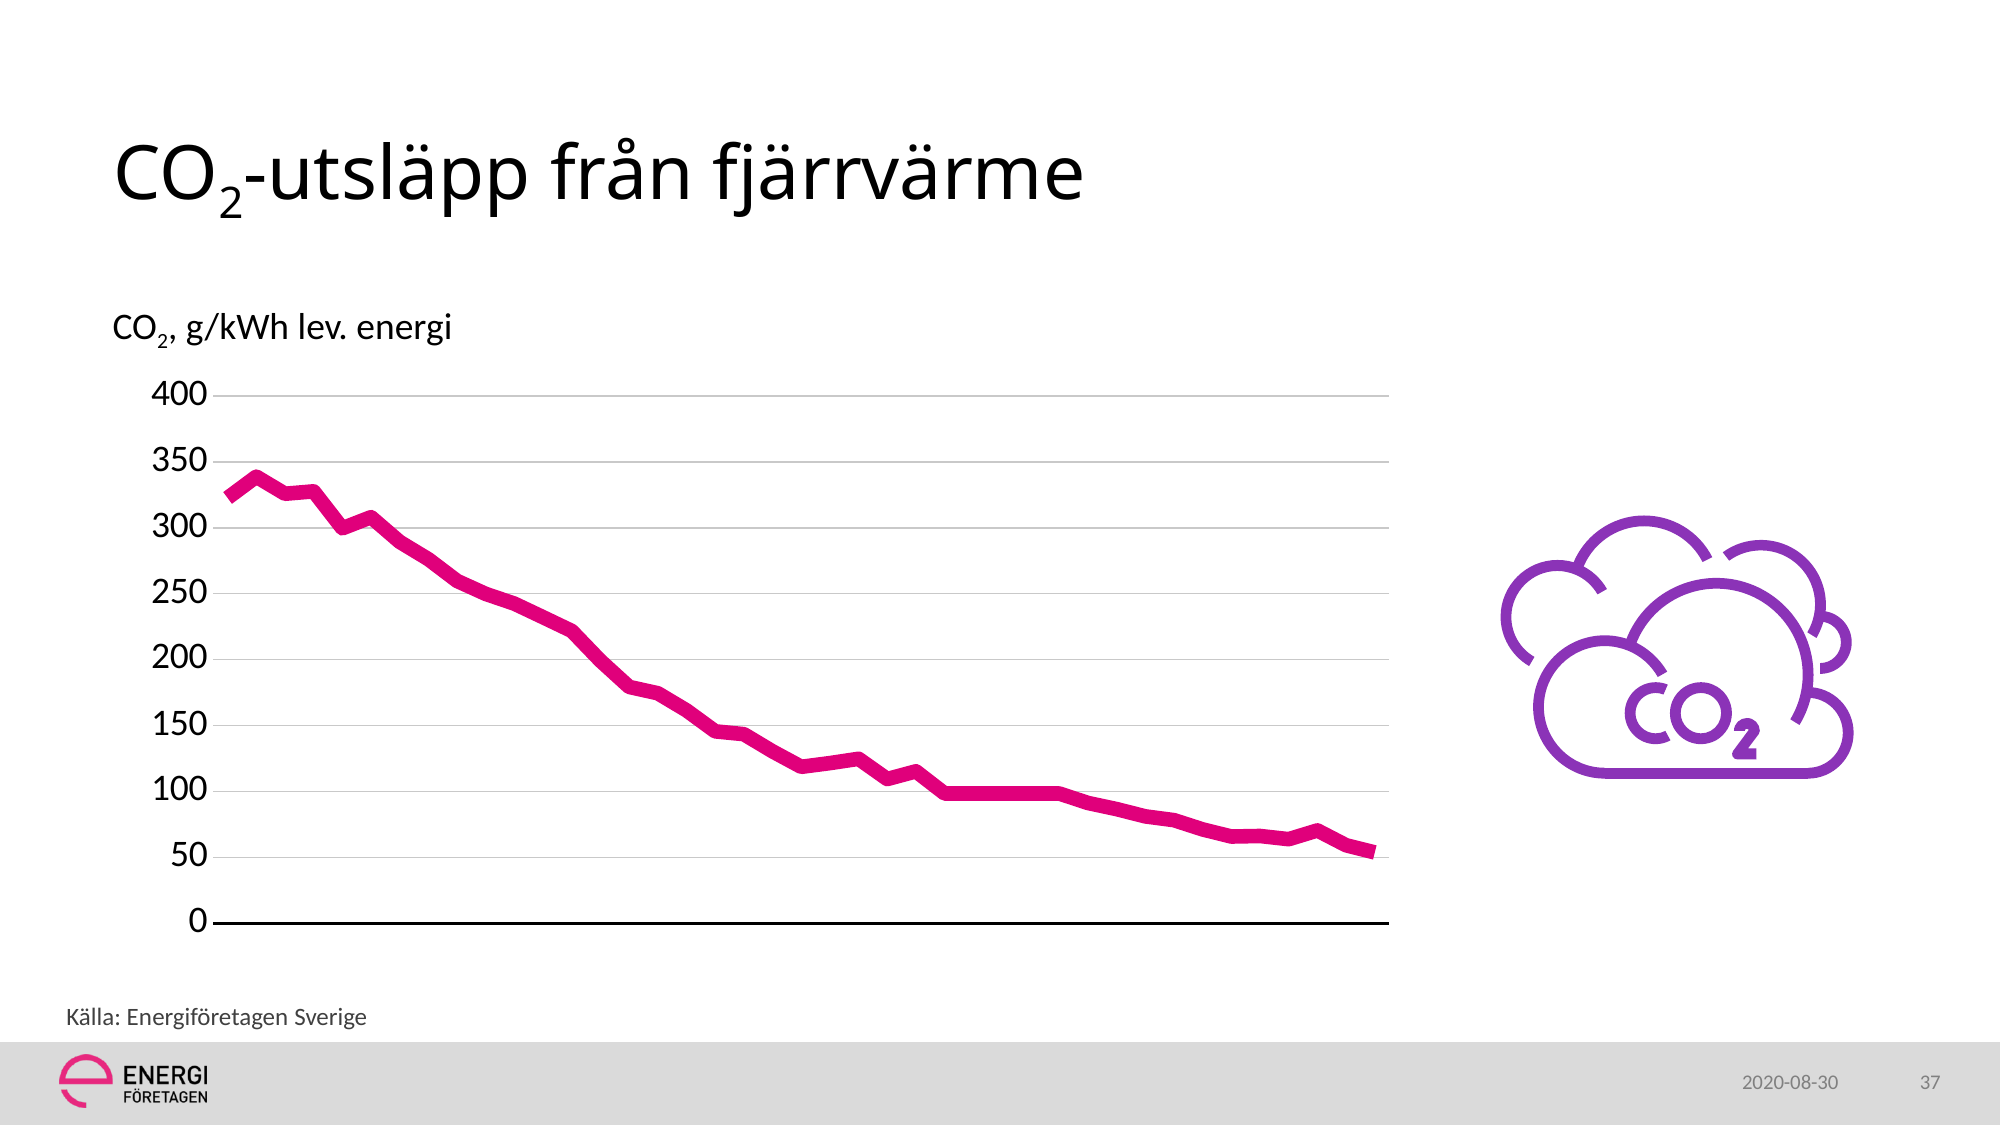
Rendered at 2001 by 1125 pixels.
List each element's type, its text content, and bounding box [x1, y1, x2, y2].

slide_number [1742, 1069, 1854, 1099]
chart [66, 251, 1895, 988]
list Källa: Energiföretagen Sverige [66, 999, 796, 1035]
slide_number 37 [1882, 1069, 1941, 1099]
picture [59, 1054, 207, 1108]
title CO2-utsläpp från fjärrvärme [114, 55, 1895, 217]
